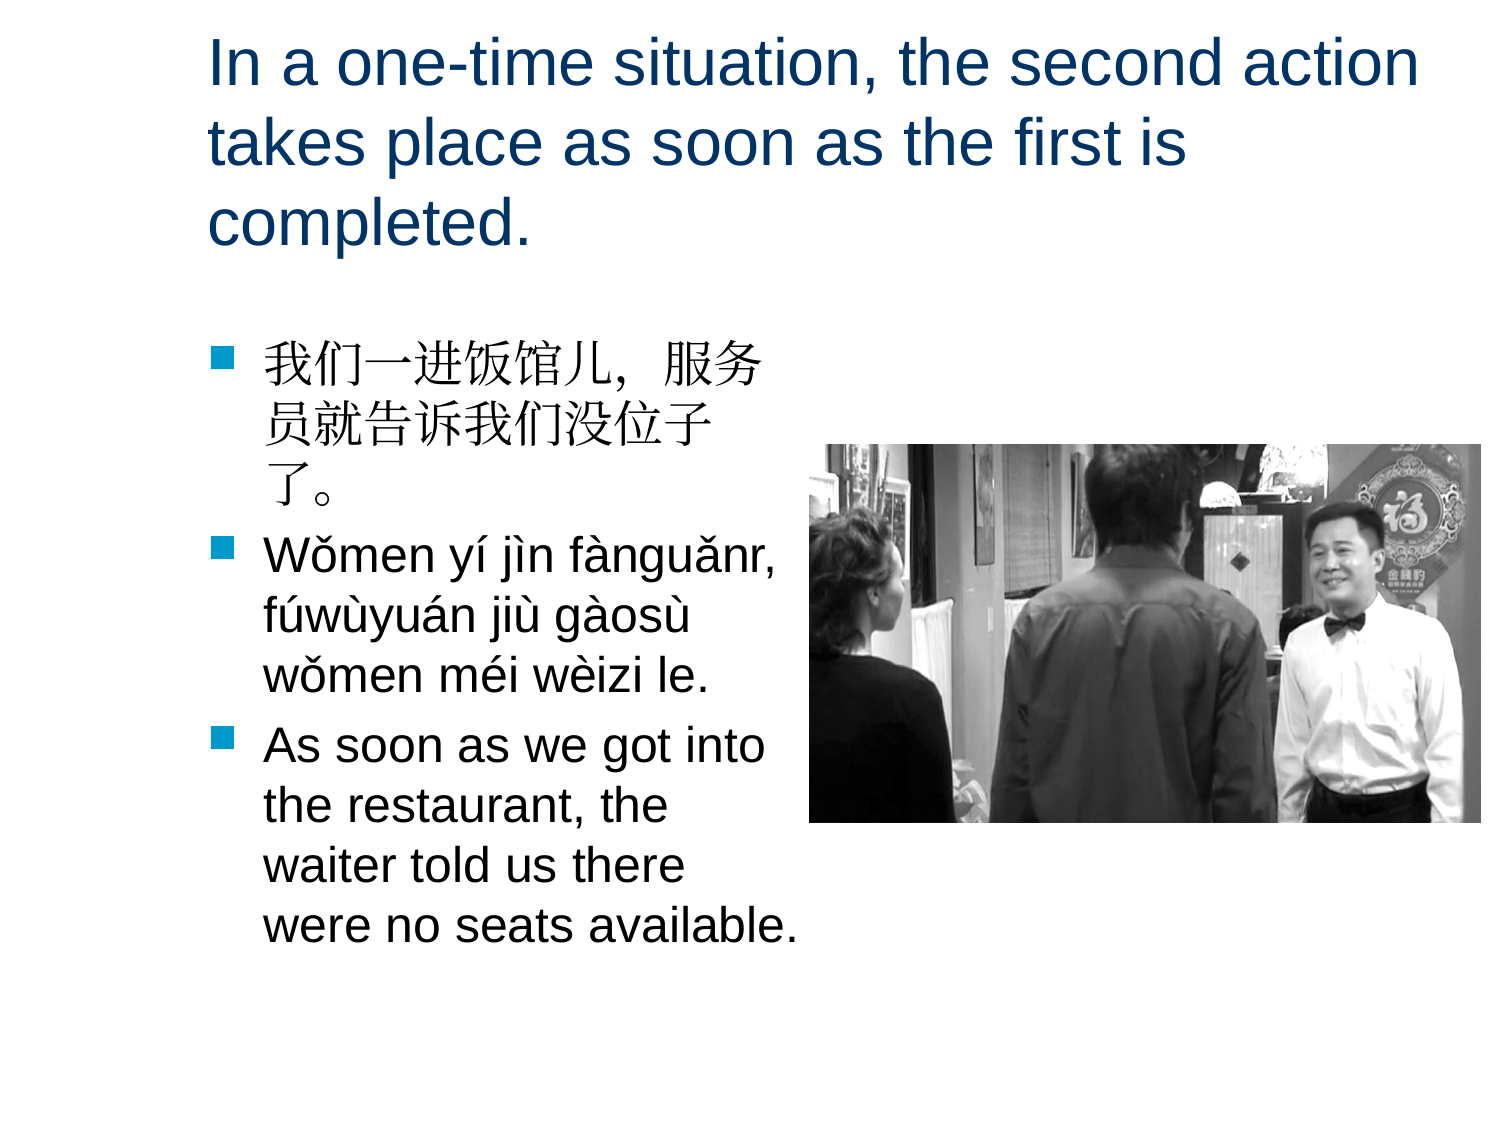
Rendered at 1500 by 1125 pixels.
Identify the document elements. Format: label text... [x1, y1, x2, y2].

picture [808, 444, 1482, 823]
list 我们一进饭馆儿，服务员就告诉我们没位子了。 Wǒmen yí jìn fànguǎnr, fúwùyuán jiù gàosù wǒmen méi wèizi le. As soon as we got into the restaurant, the waiter told us there were no seats available. [192, 324, 818, 1001]
title In a one-time situation, the second action takes place as soon as the first is completed. [192, 74, 1468, 263]
